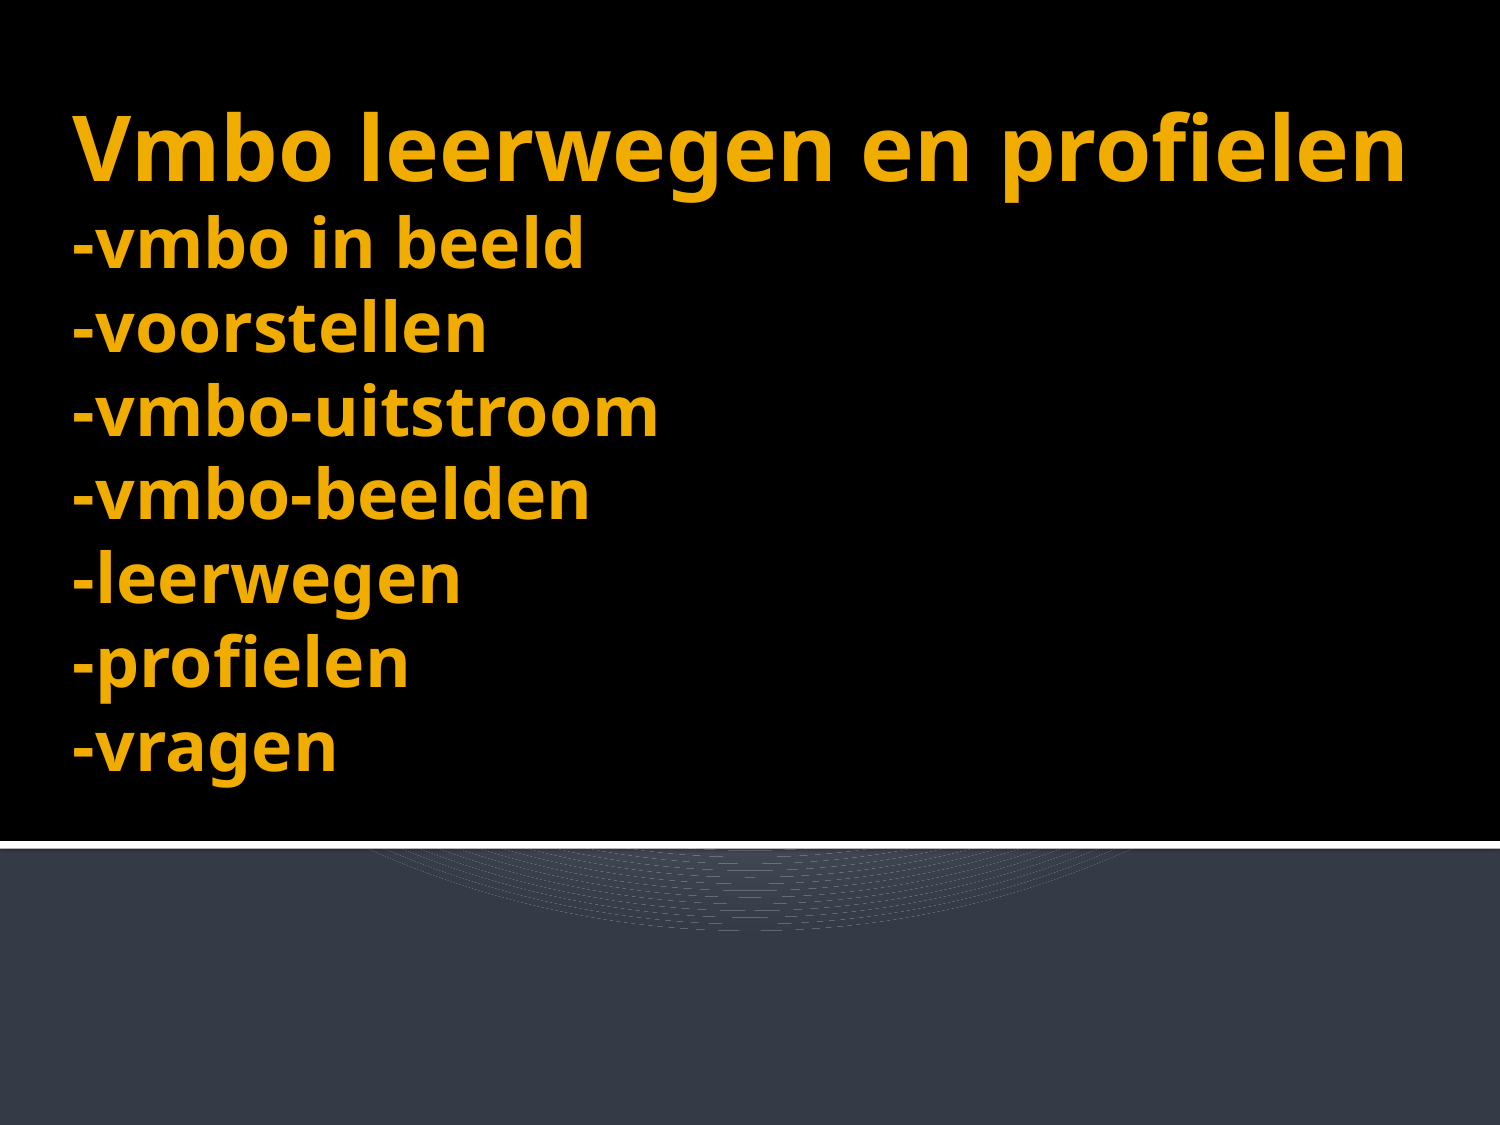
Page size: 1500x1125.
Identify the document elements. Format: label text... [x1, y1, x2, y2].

title Vmbo leerwegen en profielen -vmbo in beeld -voorstellen -vmbo-uitstroom -vmbo-beelden -leerwegen -profielen -vragen [57, 90, 1443, 799]
